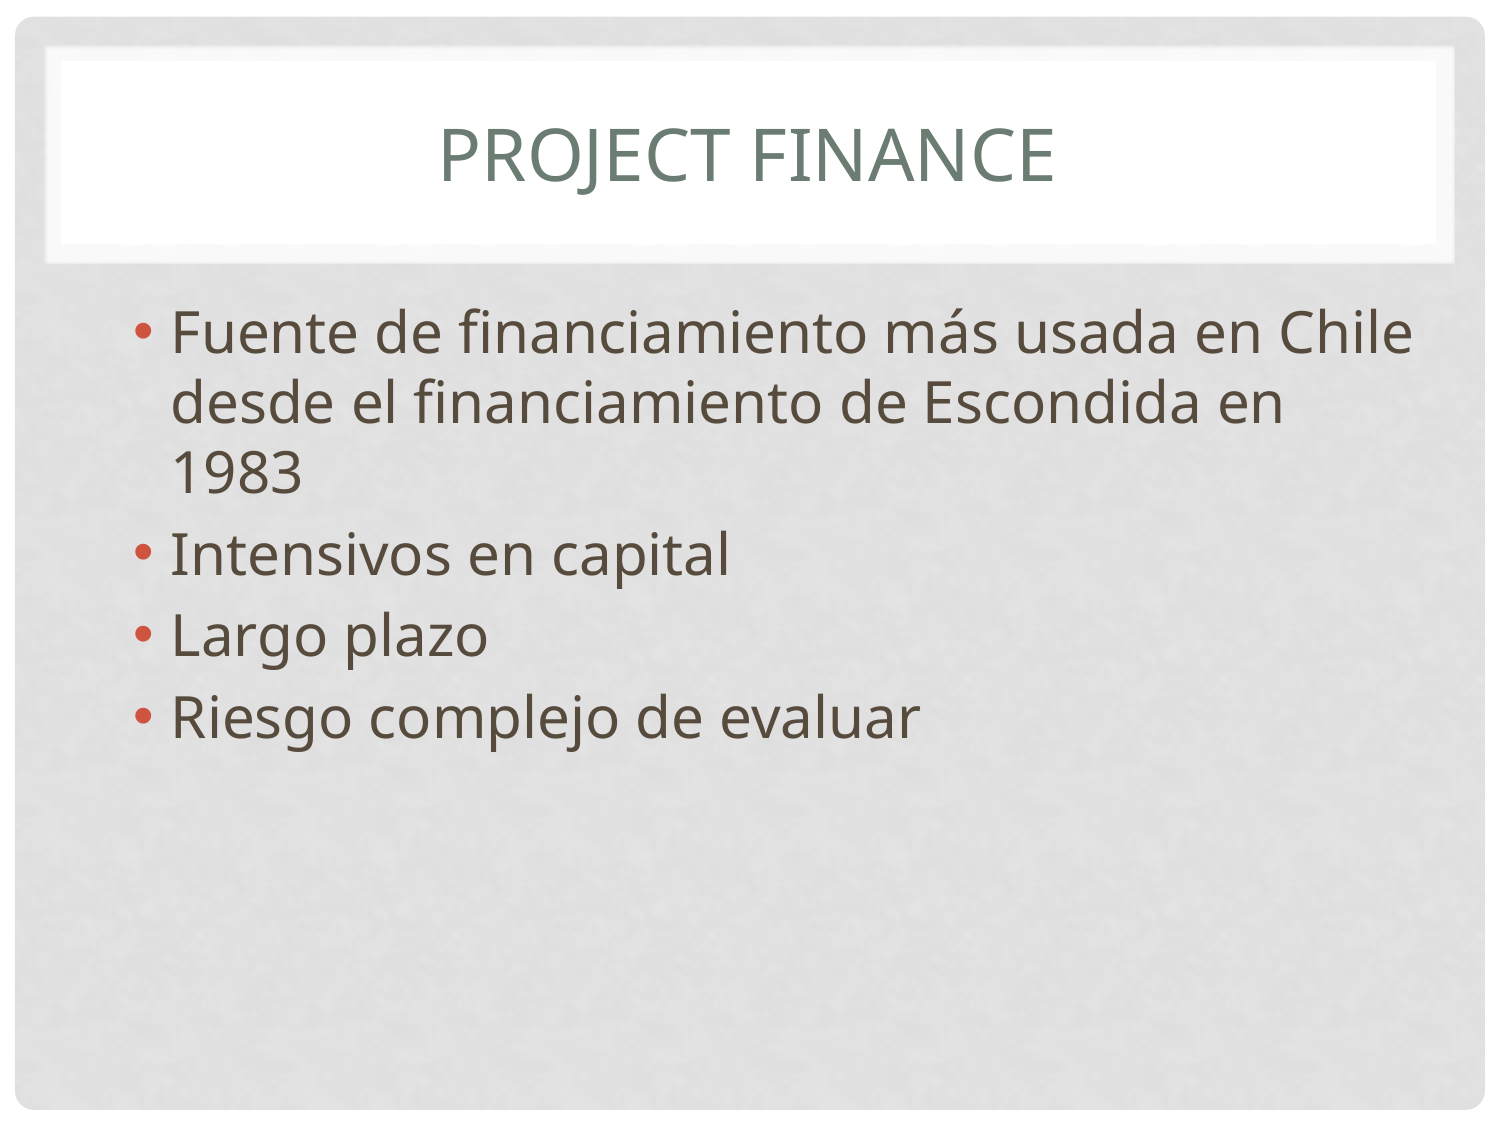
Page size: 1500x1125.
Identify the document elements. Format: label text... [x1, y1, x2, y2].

title Project finance [69, 66, 1425, 238]
list Fuente de financiamiento más usada en Chile desde el financiamiento de Escondida en 1983 Intensivos en capital Largo plazo Riesgo complejo de evaluar [50, 287, 1449, 1005]
